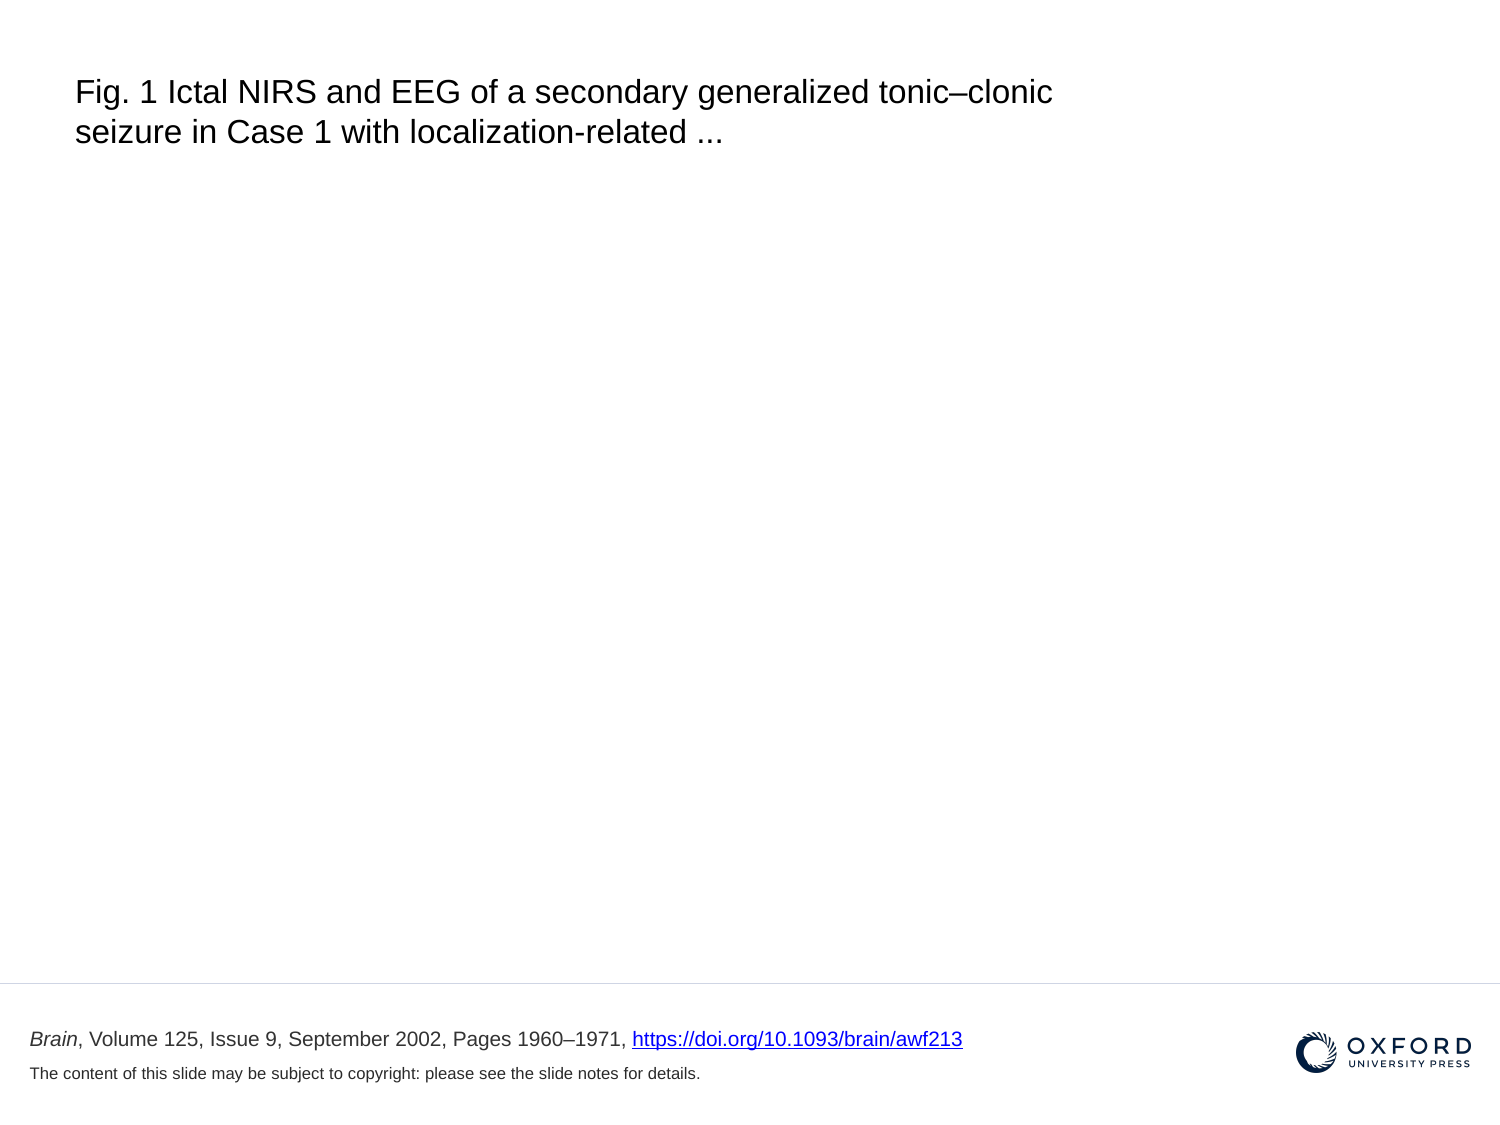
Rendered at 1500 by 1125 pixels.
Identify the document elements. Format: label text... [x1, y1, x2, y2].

footer Brain, Volume 125, Issue 9, September 2002, Pages 1960–1971, https://doi.org/10.1093/brain/awf213 The content of this slide may be subject to copyright: please see the slide notes for details. [0, 983, 1260, 1125]
picture [1296, 1032, 1471, 1073]
title Fig. 1 Ictal NIRS and EEG of a secondary generalized tonic–clonic seizure in Case 1 with localization‐related ... [75, 69, 1078, 171]
